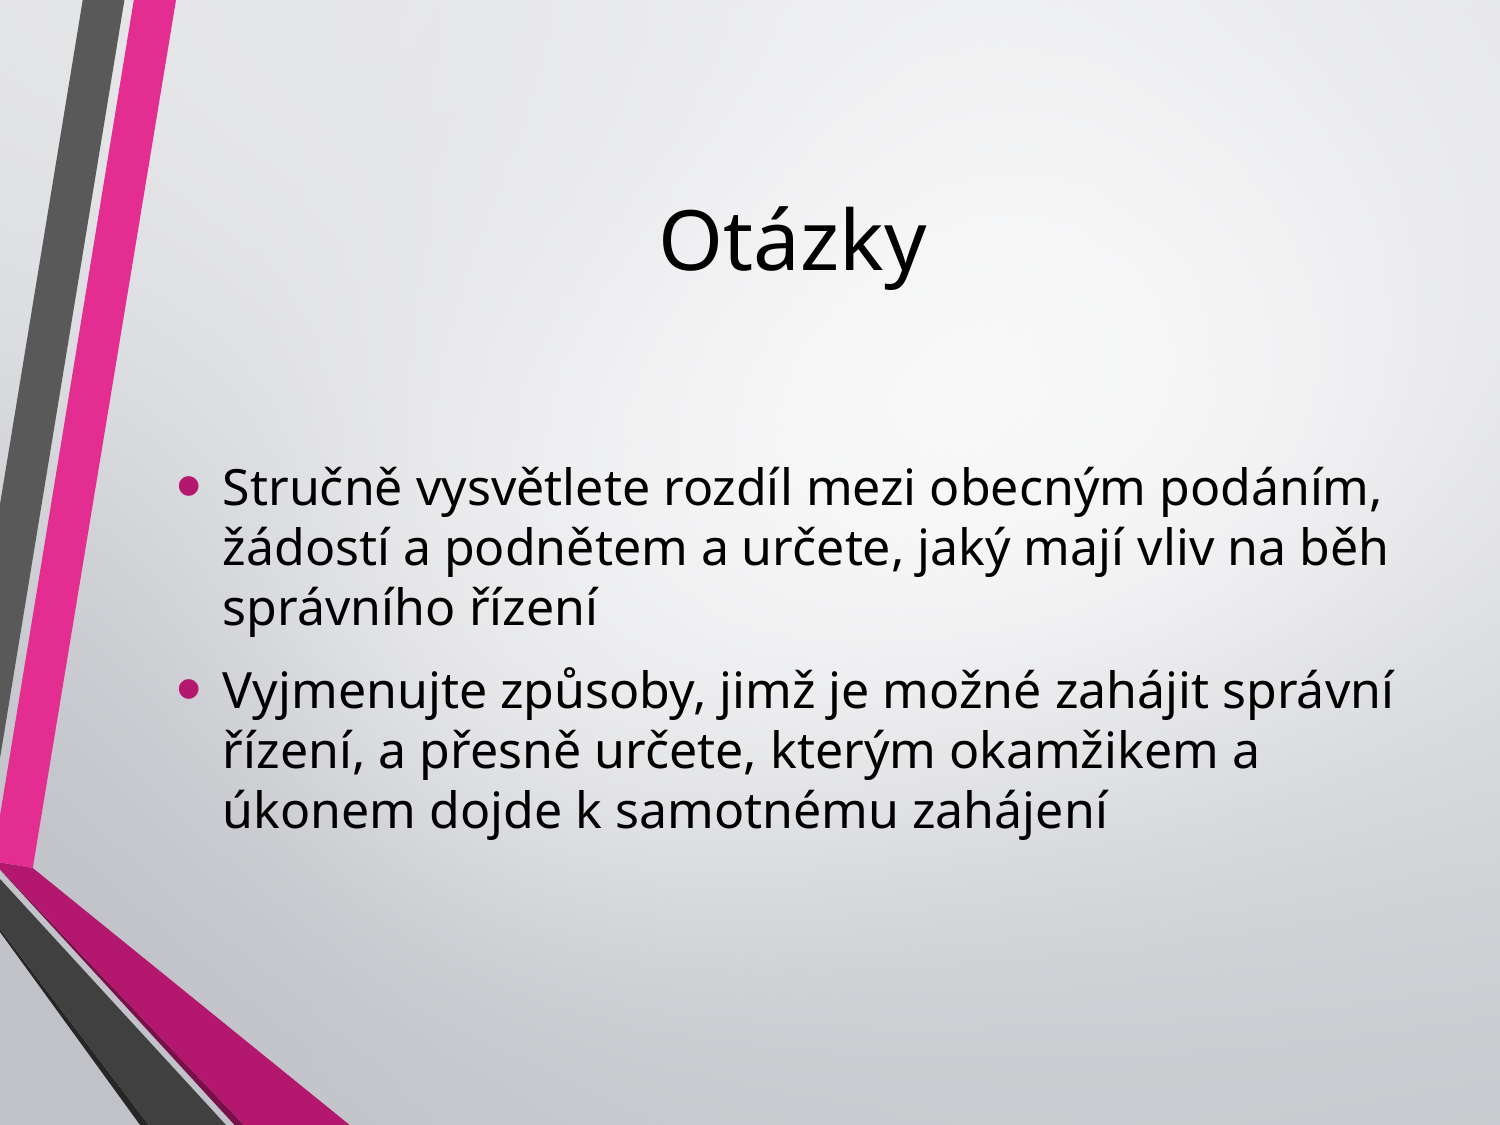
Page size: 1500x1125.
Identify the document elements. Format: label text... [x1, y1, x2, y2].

list Stručně vysvětlete rozdíl mezi obecným podáním, žádostí a podnětem a určete, jaký mají vliv na běh správního řízení Vyjmenujte způsoby, jimž je možné zahájit správní řízení, a přesně určete, kterým okamžikem a úkonem dojde k samotnému zahájení [161, 373, 1425, 921]
title Otázky [161, 75, 1425, 373]
